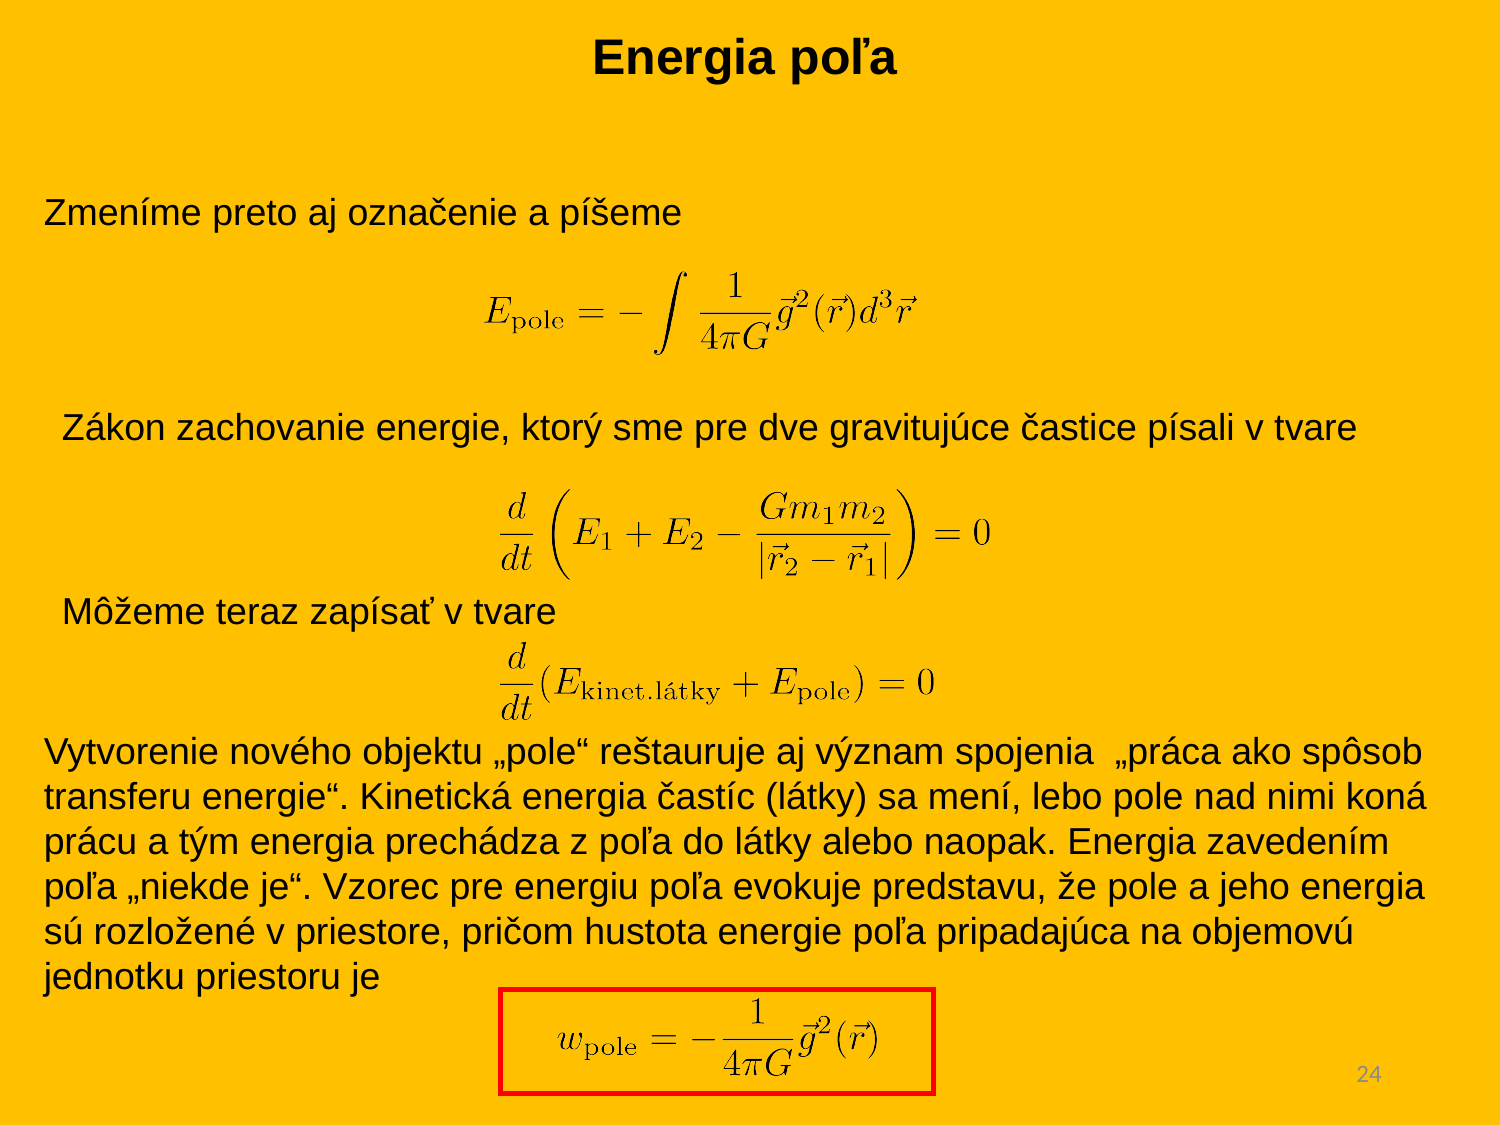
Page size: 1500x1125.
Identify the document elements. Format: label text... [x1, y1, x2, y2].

text_box Energia poľa [23, 17, 1468, 92]
picture [500, 489, 990, 580]
text_box Vytvorenie nového objektu „pole“ reštauruje aj význam spojenia „práca ako spôsob transferu energie“. Kinetická energia častíc (látky) sa mení, lebo pole nad nimi koná prácu a tým energia prechádza z poľa do látky alebo naopak. Energia zavedením poľa „niekde je“. Vzorec pre energiu poľa evokuje predstavu, že pole a jeho energia sú rozložené v priestore, pričom hustota energie poľa pripadajúca na objemovú jednotku priestoru je [28, 719, 1455, 1005]
picture [500, 642, 934, 720]
text_box [500, 989, 935, 1094]
text_box Zákon zachovanie energie, ktorý sme pre dve gravitujúce častice písali v tvare [47, 395, 1455, 501]
picture [557, 998, 877, 1076]
picture [484, 271, 917, 355]
slide_number 24 [1059, 1042, 1397, 1103]
text_box Môžeme teraz zapísať v tvare [47, 579, 1450, 640]
text_box Zmeníme preto aj označenie a píšeme [28, 180, 1455, 241]
